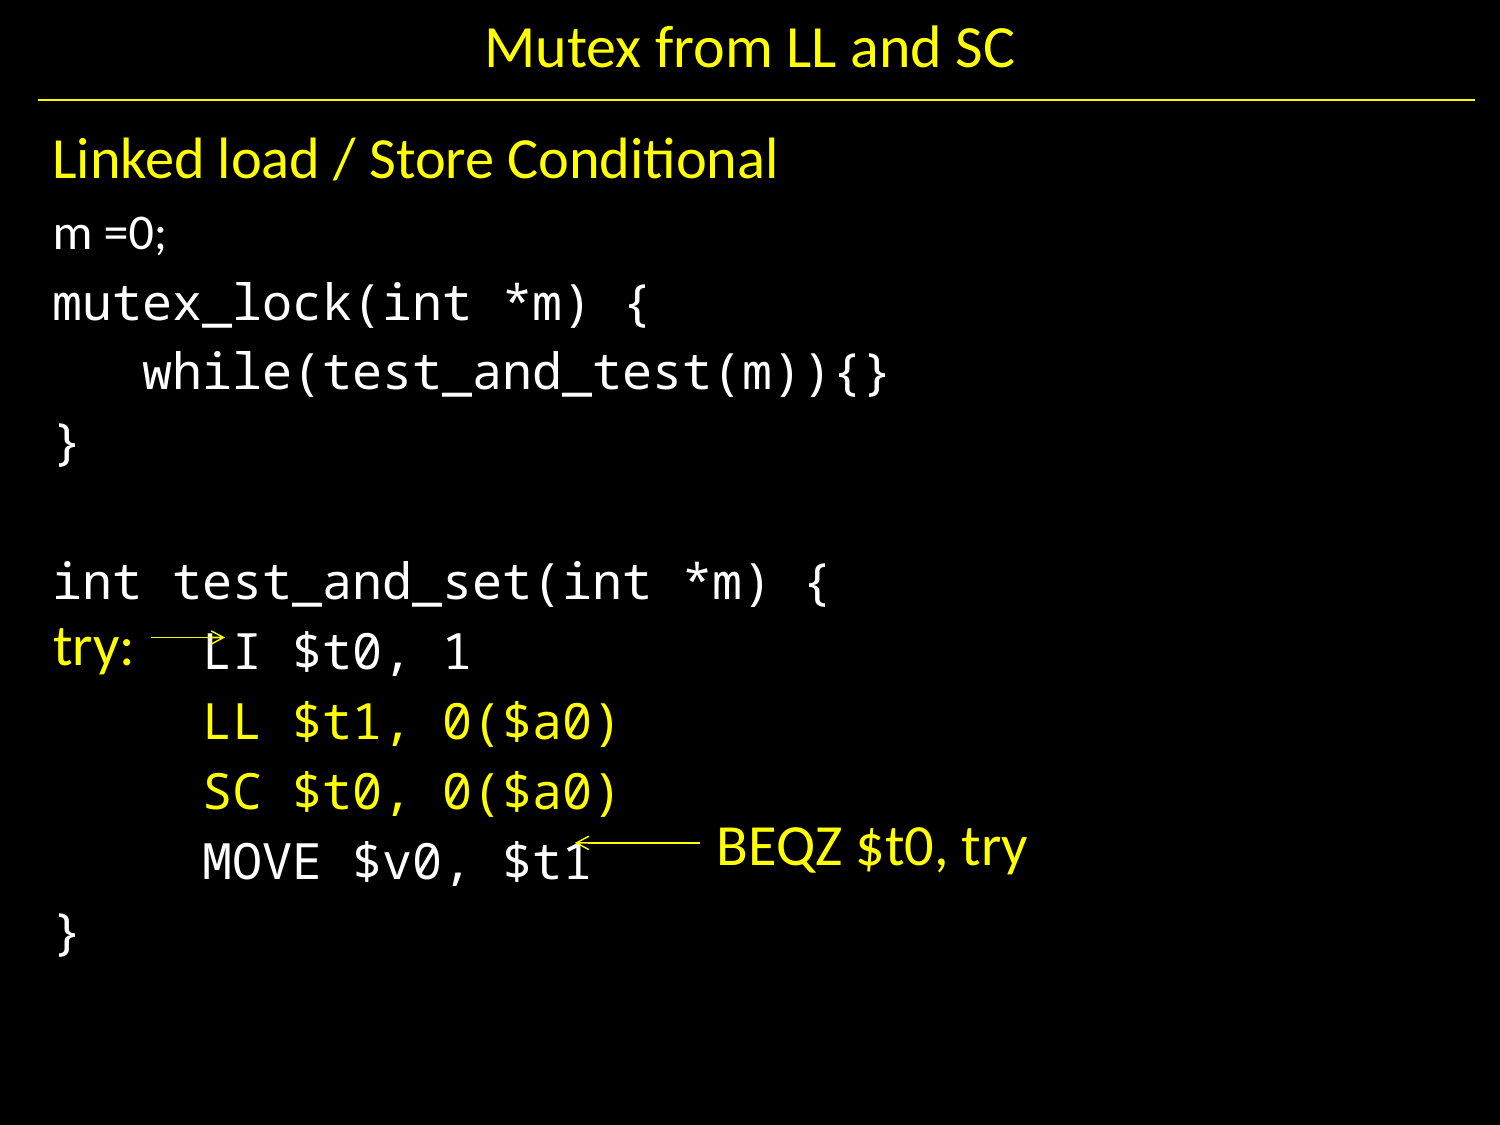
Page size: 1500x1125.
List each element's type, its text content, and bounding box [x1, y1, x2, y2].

list Linked load / Store Conditional m =0; mutex_lock(int *m) { while(test_and_test(m)){} } int test_and_set(int *m) { LI $t0, 1 LL $t1, 0($a0) SC $t0, 0($a0) MOVE $v0, $t1 } [37, 112, 1463, 1038]
text_box try: [38, 600, 150, 685]
title Mutex from LL and SC [37, 0, 1463, 88]
text_box BEQZ $t0, try [702, 800, 1044, 885]
